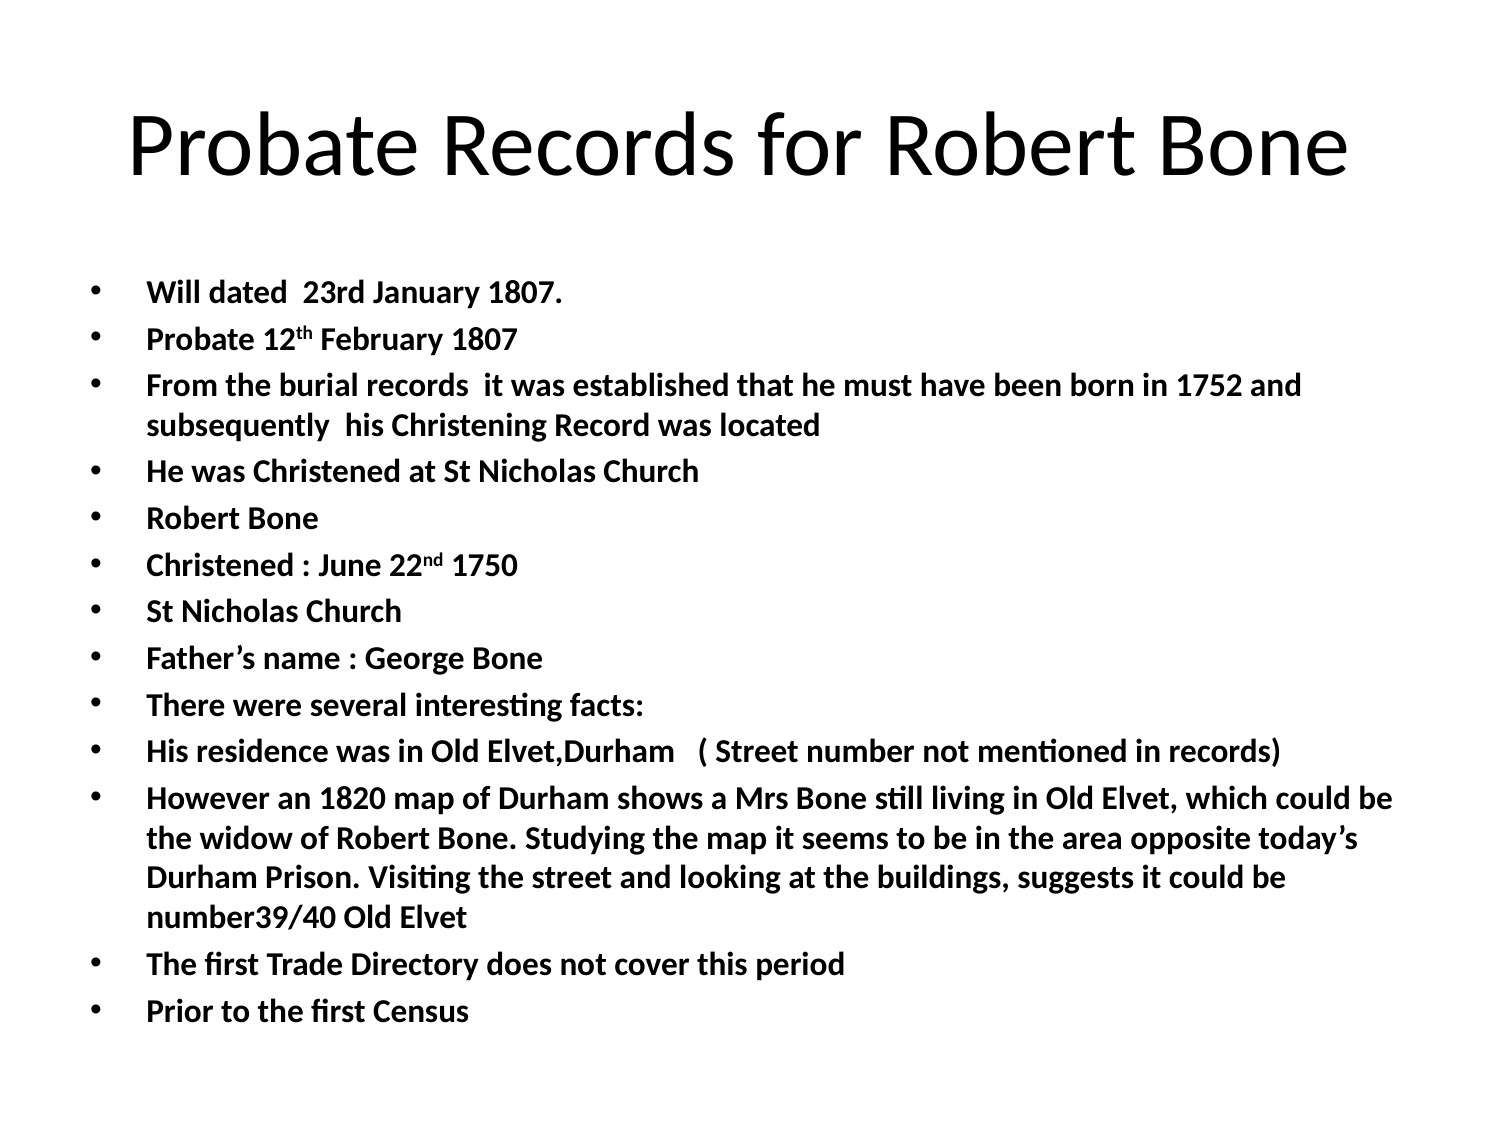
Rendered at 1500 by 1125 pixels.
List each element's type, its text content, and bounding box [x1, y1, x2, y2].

title Probate Records for Robert Bone [75, 45, 1425, 233]
list Will dated 23rd January 1807. Probate 12th February 1807 From the burial records it was established that he must have been born in 1752 and subsequently his Christening Record was located He was Christened at St Nicholas Church Robert Bone Christened : June 22nd 1750 St Nicholas Church Father’s name : George Bone There were several interesting facts: His residence was in Old Elvet,Durham ( Street number not mentioned in records) However an 1820 map of Durham shows a Mrs Bone still living in Old Elvet, which could be the widow of Robert Bone. Studying the map it seems to be in the area opposite today’s Durham Prison. Visiting the street and looking at the buildings, suggests it could be number39/40 Old Elvet The first Trade Directory does not cover this period Prior to the first Census [75, 262, 1425, 1005]
